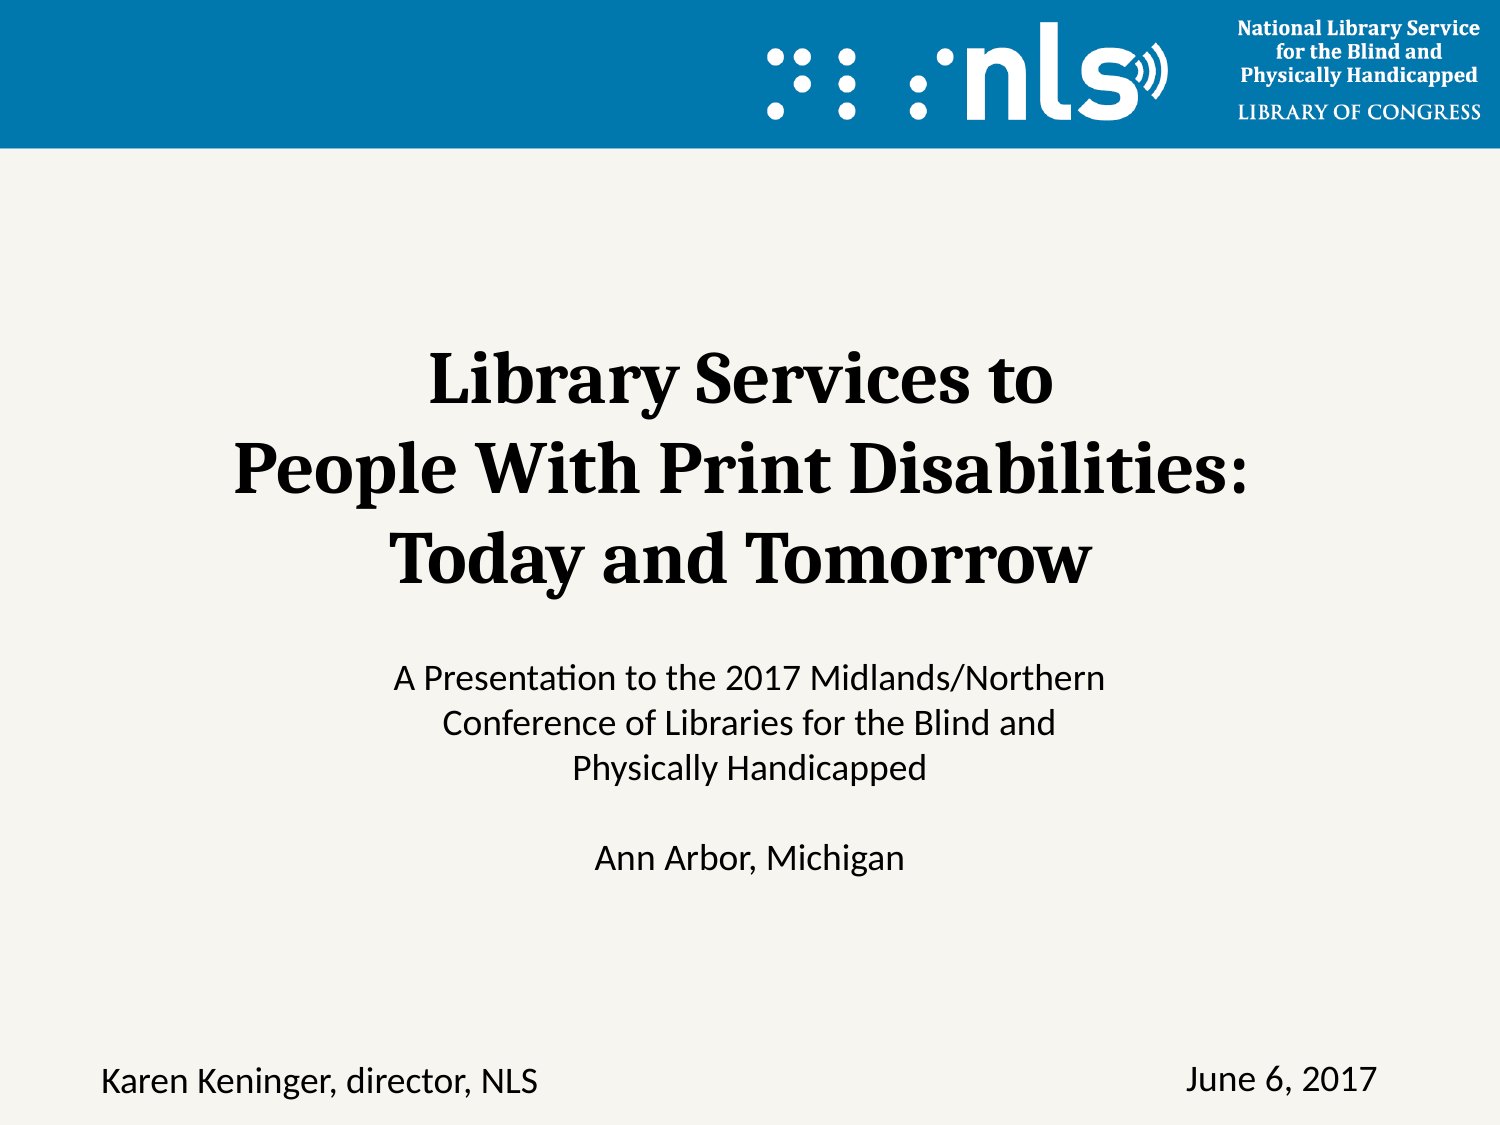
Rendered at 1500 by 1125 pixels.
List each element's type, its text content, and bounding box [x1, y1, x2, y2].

picture [1144, 53, 1155, 90]
picture [1430, 72, 1439, 86]
picture [794, 49, 810, 65]
picture [1258, 25, 1262, 35]
picture [1382, 48, 1386, 58]
picture [1318, 108, 1323, 119]
picture [1431, 25, 1439, 35]
picture [1268, 72, 1273, 81]
picture [1381, 25, 1389, 35]
picture [1136, 61, 1143, 81]
picture [1041, 23, 1070, 119]
picture [1442, 25, 1447, 35]
picture [1297, 48, 1304, 58]
picture [768, 49, 783, 65]
picture [839, 76, 855, 92]
picture [1451, 105, 1458, 119]
picture [968, 48, 1025, 119]
picture [1460, 27, 1465, 35]
picture [1303, 105, 1310, 119]
picture [1409, 21, 1422, 34]
picture [1345, 106, 1349, 116]
picture [1463, 106, 1469, 118]
picture [937, 49, 953, 65]
picture [910, 76, 926, 92]
picture [1431, 44, 1440, 58]
text_box Library Services to People With Print Disabilities: Today and Tomorrow [0, 321, 1500, 607]
picture [1292, 25, 1302, 35]
picture [1403, 105, 1414, 118]
picture [1279, 73, 1286, 81]
text_box Karen Keninger, director, NLS [86, 1048, 1119, 1109]
picture [910, 103, 926, 119]
picture [1369, 108, 1373, 118]
picture [1239, 21, 1249, 35]
picture [1079, 48, 1137, 120]
picture [1393, 44, 1398, 58]
picture [1153, 44, 1167, 98]
picture [1273, 105, 1279, 119]
picture [1240, 105, 1247, 119]
text_box June 6, 2017 [1171, 1046, 1463, 1107]
picture [1310, 20, 1320, 35]
picture [1278, 45, 1282, 58]
picture [1332, 72, 1337, 83]
picture [1291, 107, 1298, 119]
picture [1351, 25, 1356, 35]
picture [794, 76, 810, 92]
picture [1470, 27, 1476, 35]
picture [1394, 106, 1398, 116]
picture [768, 103, 783, 119]
picture [1407, 72, 1412, 82]
picture [1260, 105, 1266, 119]
picture [1436, 105, 1442, 119]
picture [1255, 67, 1264, 81]
picture [1340, 25, 1344, 35]
picture [1392, 25, 1398, 34]
picture [1332, 48, 1341, 57]
picture [1328, 21, 1337, 35]
picture [839, 103, 855, 119]
picture [1273, 25, 1277, 35]
picture [1312, 46, 1317, 58]
picture [1455, 72, 1464, 81]
picture [1265, 22, 1269, 35]
picture [839, 49, 855, 65]
text_box A Presentation to the 2017 Midlands/Northern Conference of Libraries for the Blind and Physically Handicapped Ann Arbor, Michigan [354, 645, 1146, 975]
picture [1359, 25, 1367, 35]
picture [1454, 25, 1458, 35]
